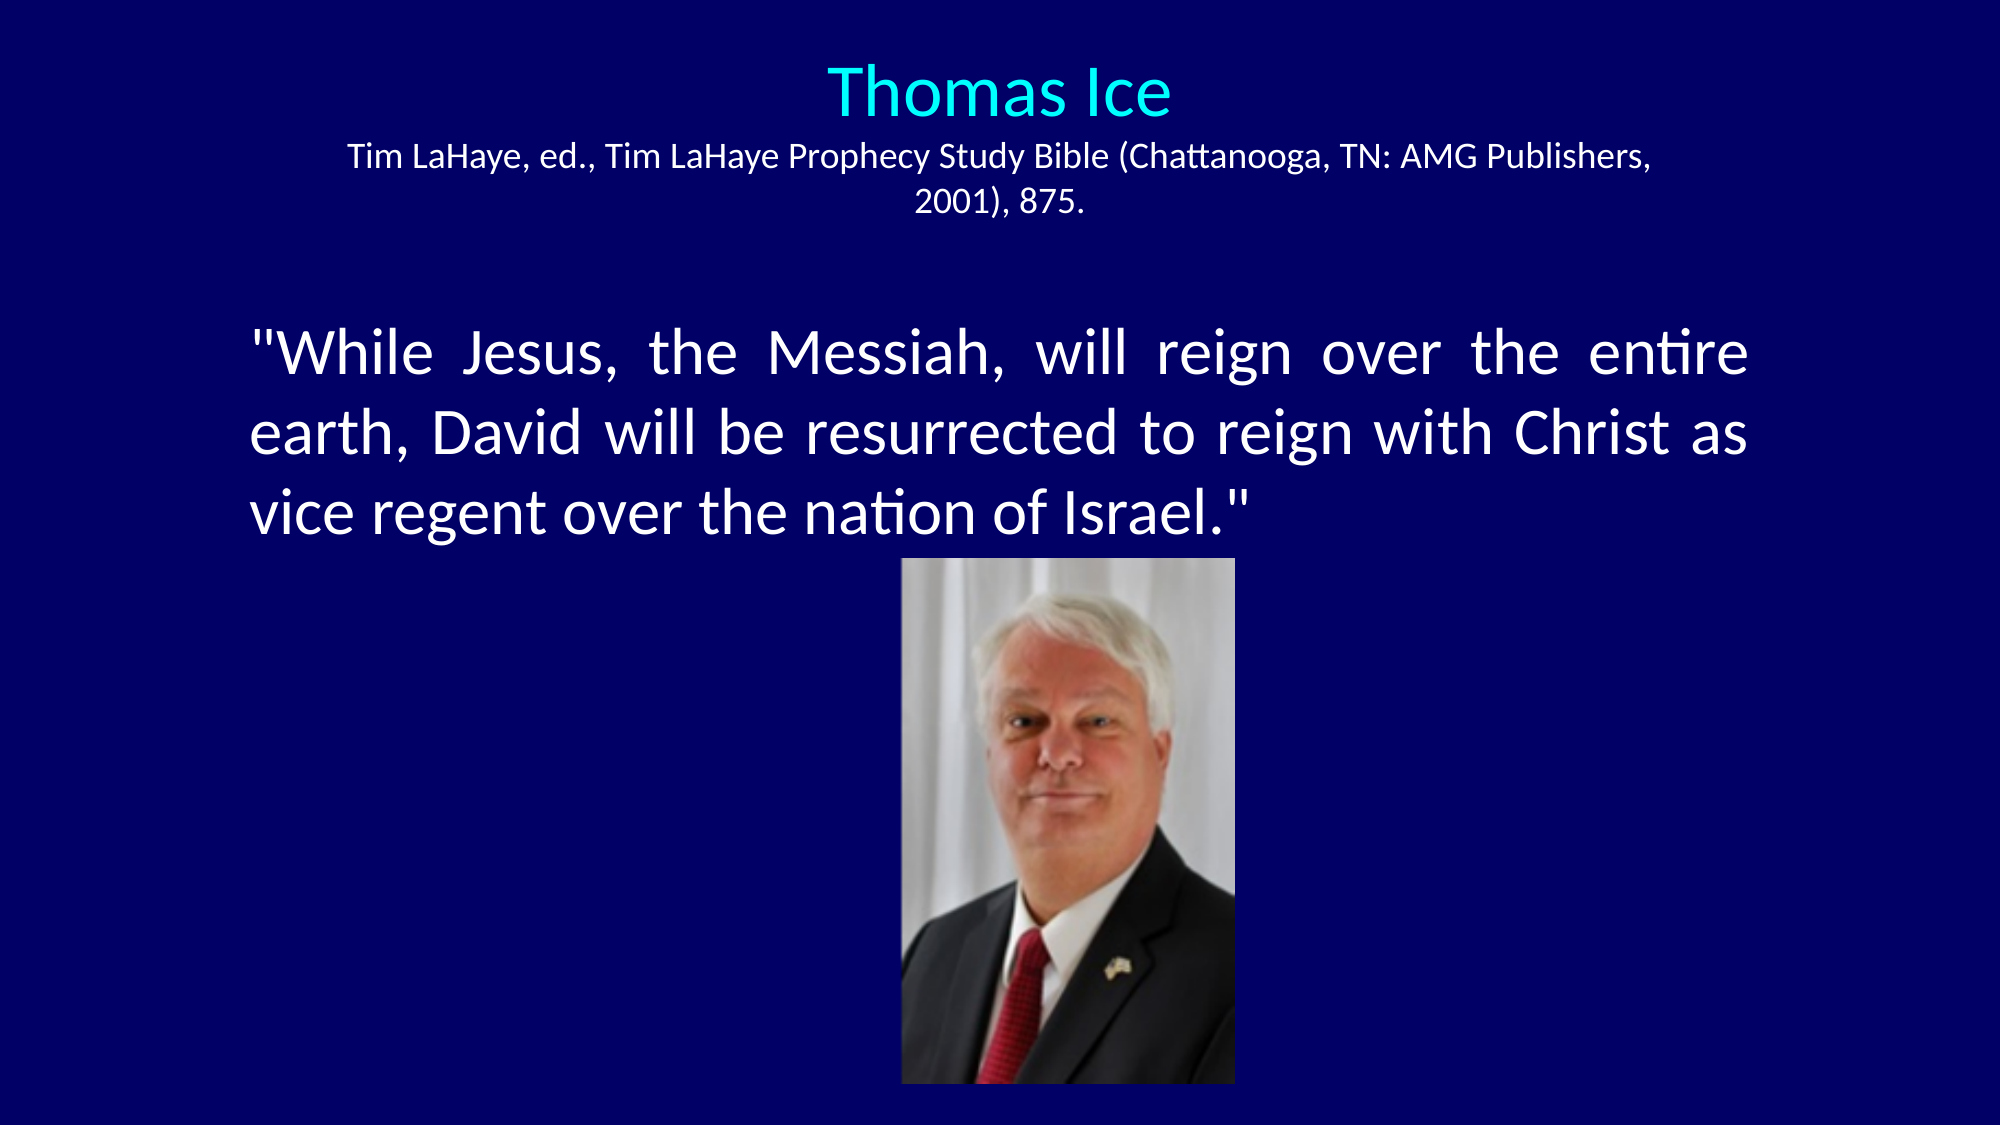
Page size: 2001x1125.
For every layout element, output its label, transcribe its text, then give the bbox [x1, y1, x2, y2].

list "While Jesus, the Messiah, will reign over the entire earth, David will be resurrected to reign with Christ as vice regent over the nation of Israel." [234, 299, 1766, 513]
picture [899, 557, 1236, 1084]
title Thomas Ice Tim LaHaye, ed., Tim LaHaye Prophecy Study Bible (Chattanooga, TN: AMG Publishers, 2001), 875. [300, 37, 1700, 225]
